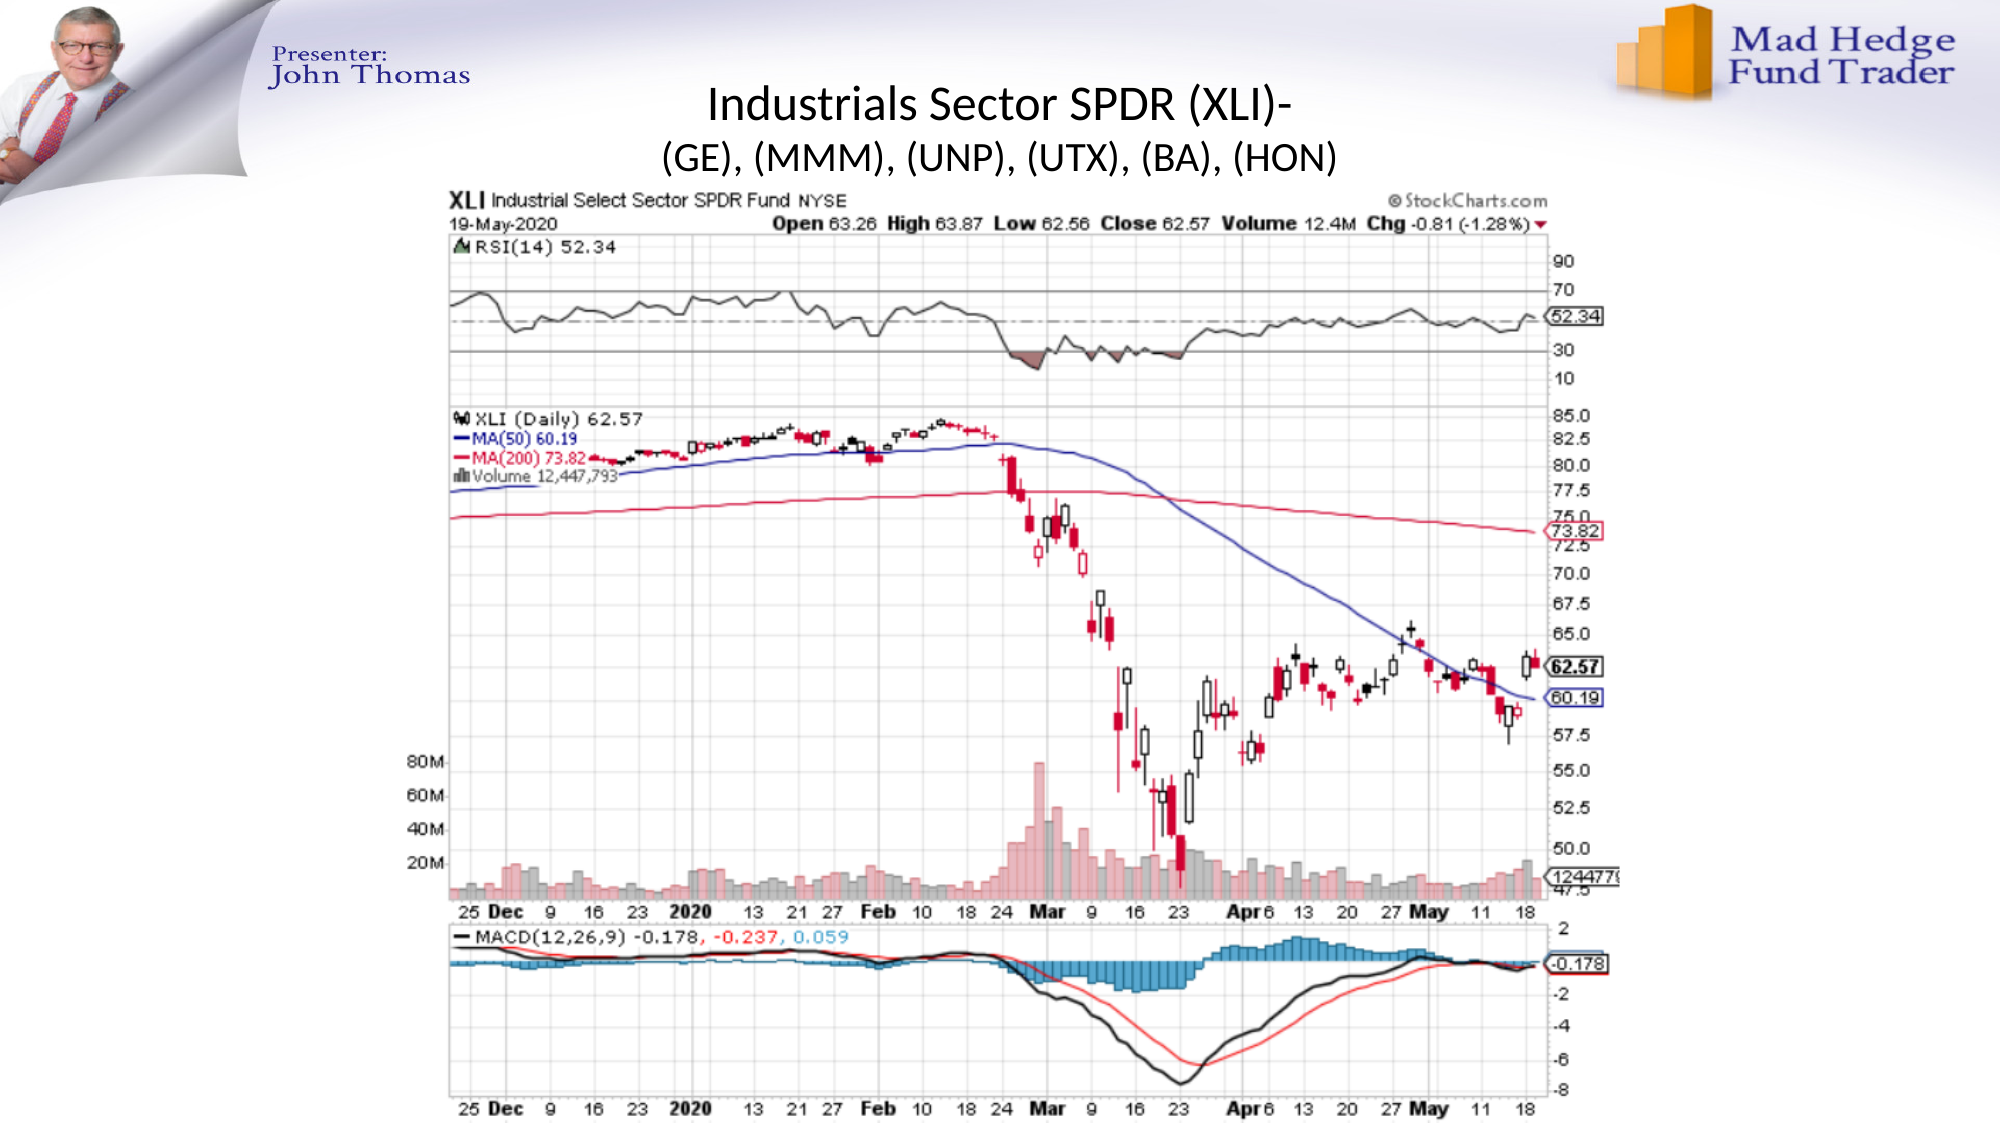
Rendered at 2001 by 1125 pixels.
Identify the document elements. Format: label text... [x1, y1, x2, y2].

title Industrials Sector SPDR (XLI)- (GE), (MMM), (UNP), (UTX), (BA), (HON) [324, 37, 1675, 213]
picture [0, 0, 2000, 1124]
